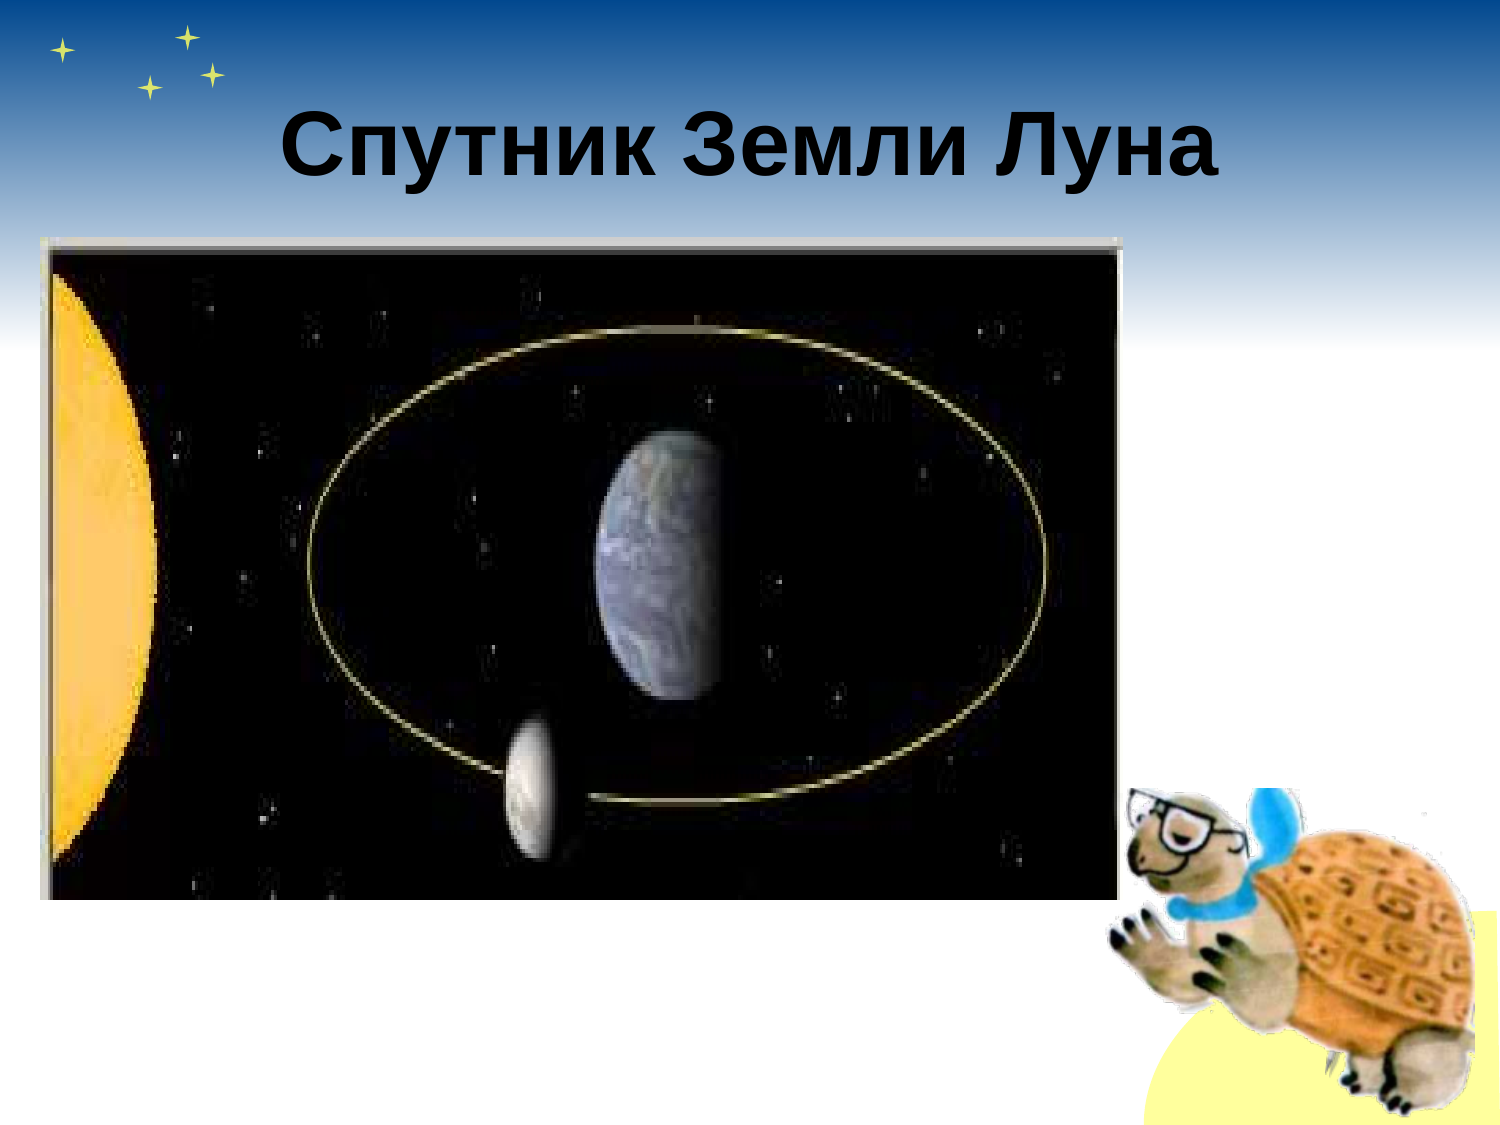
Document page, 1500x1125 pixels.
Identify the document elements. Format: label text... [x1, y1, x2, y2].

picture [40, 237, 1124, 901]
title Спутник Земли Луна [74, 44, 1426, 233]
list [1099, 788, 1476, 1125]
